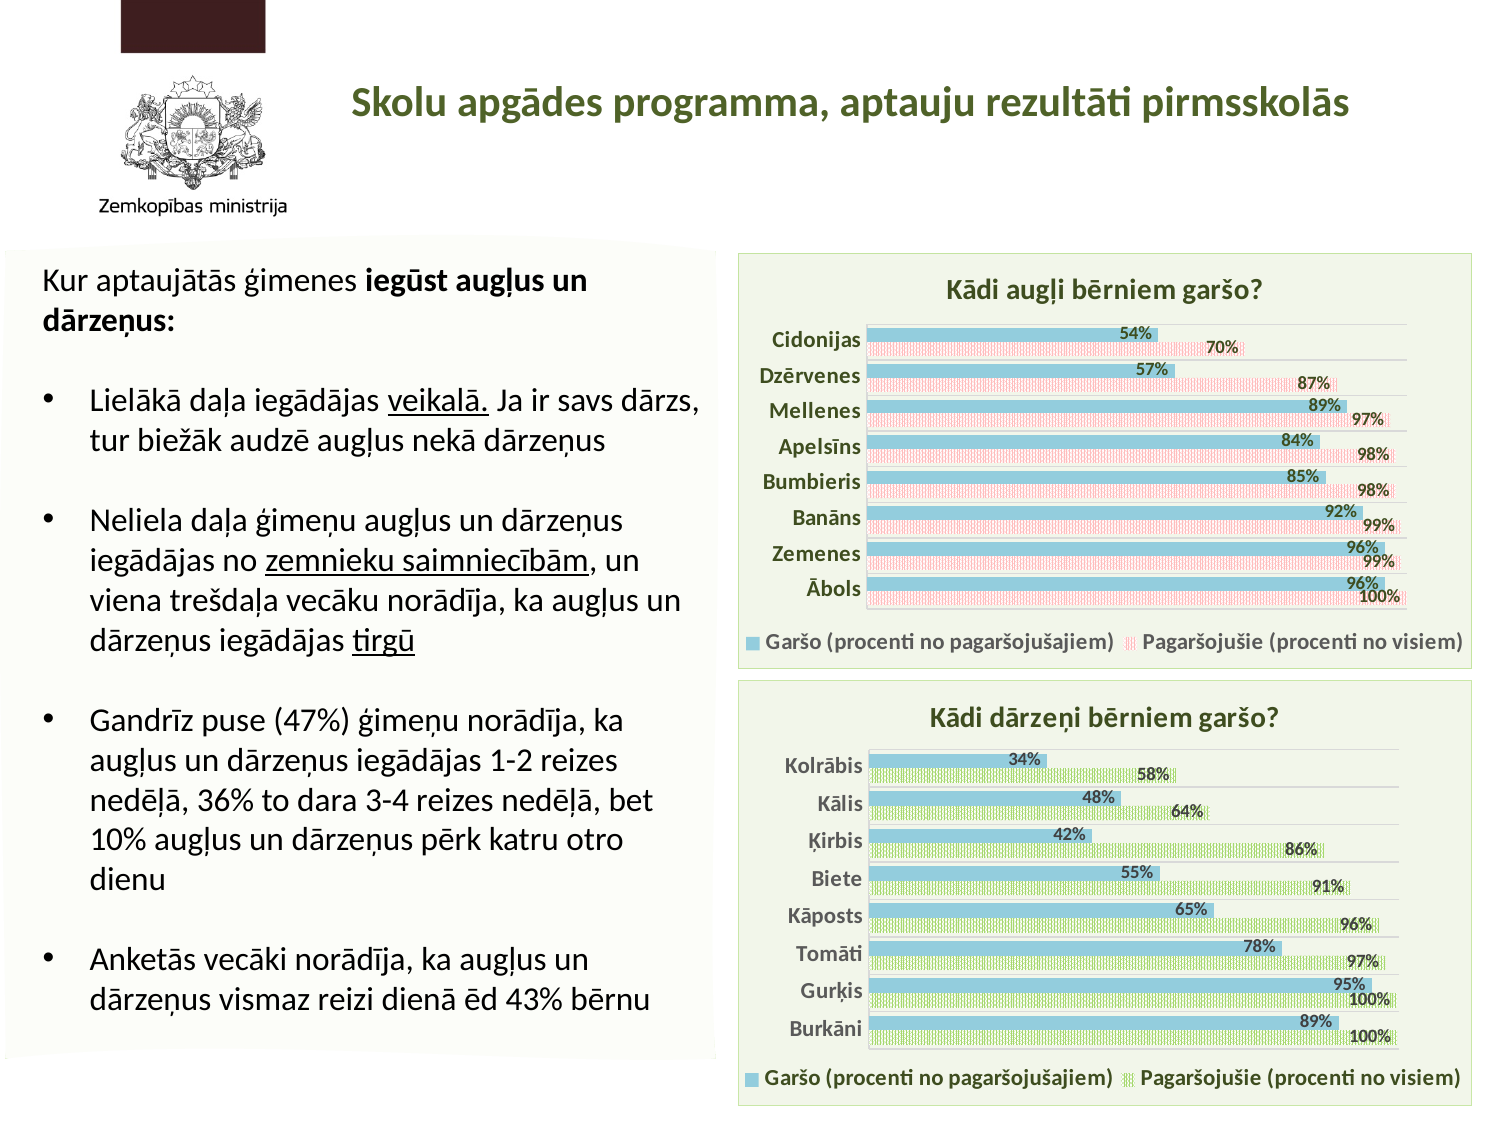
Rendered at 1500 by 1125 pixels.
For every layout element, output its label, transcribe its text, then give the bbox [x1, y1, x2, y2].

chart [738, 252, 1473, 669]
text_box Kur aptaujātās ģimenes iegūst augļus un dārzeņus: Lielākā daļa iegādājas veikalā. Ja ir savs dārzs, tur biežāk audzē augļus nekā dārzeņus Neliela daļa ģimeņu augļus un dārzeņus iegādājas no zemnieku saimniecībām, un viena trešdaļa vecāku norādīja, ka augļus un dārzeņus iegādājas tirgū Gandrīz puse (47%) ģimeņu norādīja, ka augļus un dārzeņus iegādājas 1-2 reizes nedēļā, 36% to dara 3-4 reizes nedēļā, bet 10% augļus un dārzeņus pērk katru otro dienu Anketās vecāki norādīja, ka augļus un dārzeņus vismaz reizi dienā ēd 43% bērnu [27, 251, 716, 1025]
text_box Skolu apgādes programma, aptauju rezultāti pirmsskolās [336, 66, 1417, 177]
chart [738, 680, 1473, 1107]
picture [48, 0, 338, 248]
text_box [0, 234, 718, 1061]
